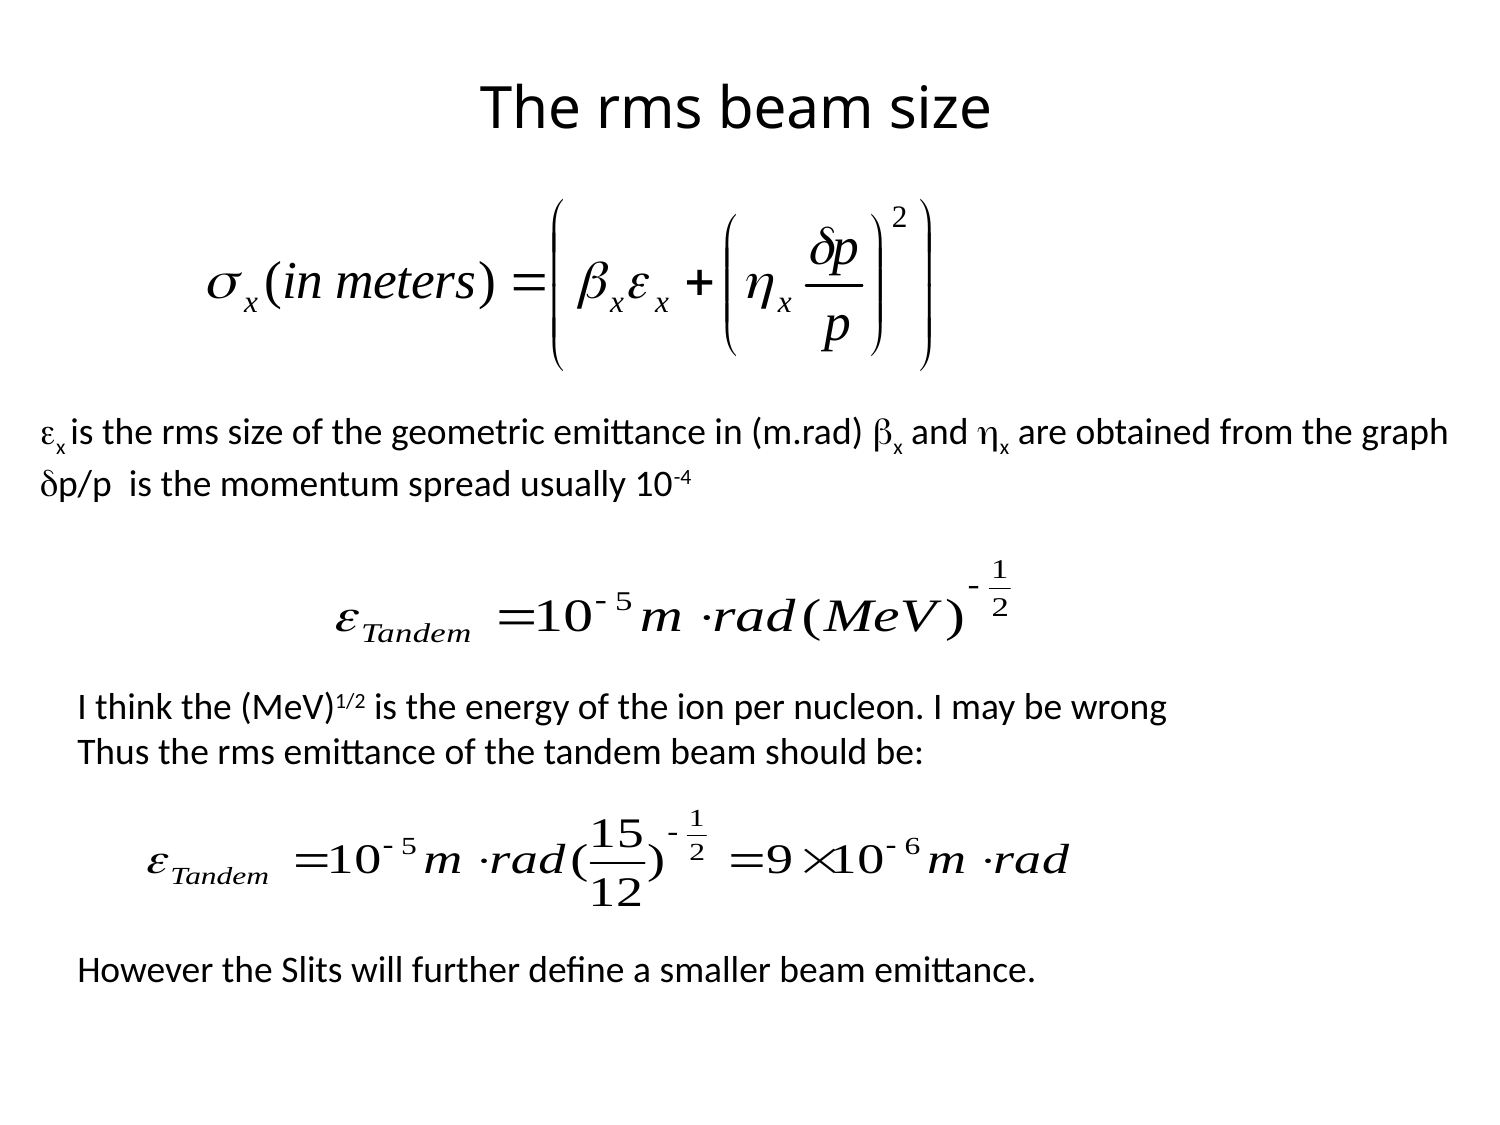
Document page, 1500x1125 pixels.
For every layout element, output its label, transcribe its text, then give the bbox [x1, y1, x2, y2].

text_box However the Slits will further define a smaller beam emittance. [62, 937, 1438, 998]
text_box The rms beam size [465, 62, 1023, 148]
text_box x is the rms size of the geometric emittance in (m.rad) x and x are obtained from the graph p/p is the momentum spread usually 10-4 [24, 399, 1500, 511]
text_box I think the (MeV)1/2 is the energy of the ion per nucleon. I may be wrong Thus the rms emittance of the tandem beam should be: [62, 674, 1438, 780]
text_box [137, 799, 1085, 916]
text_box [199, 187, 949, 384]
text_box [324, 549, 1026, 655]
